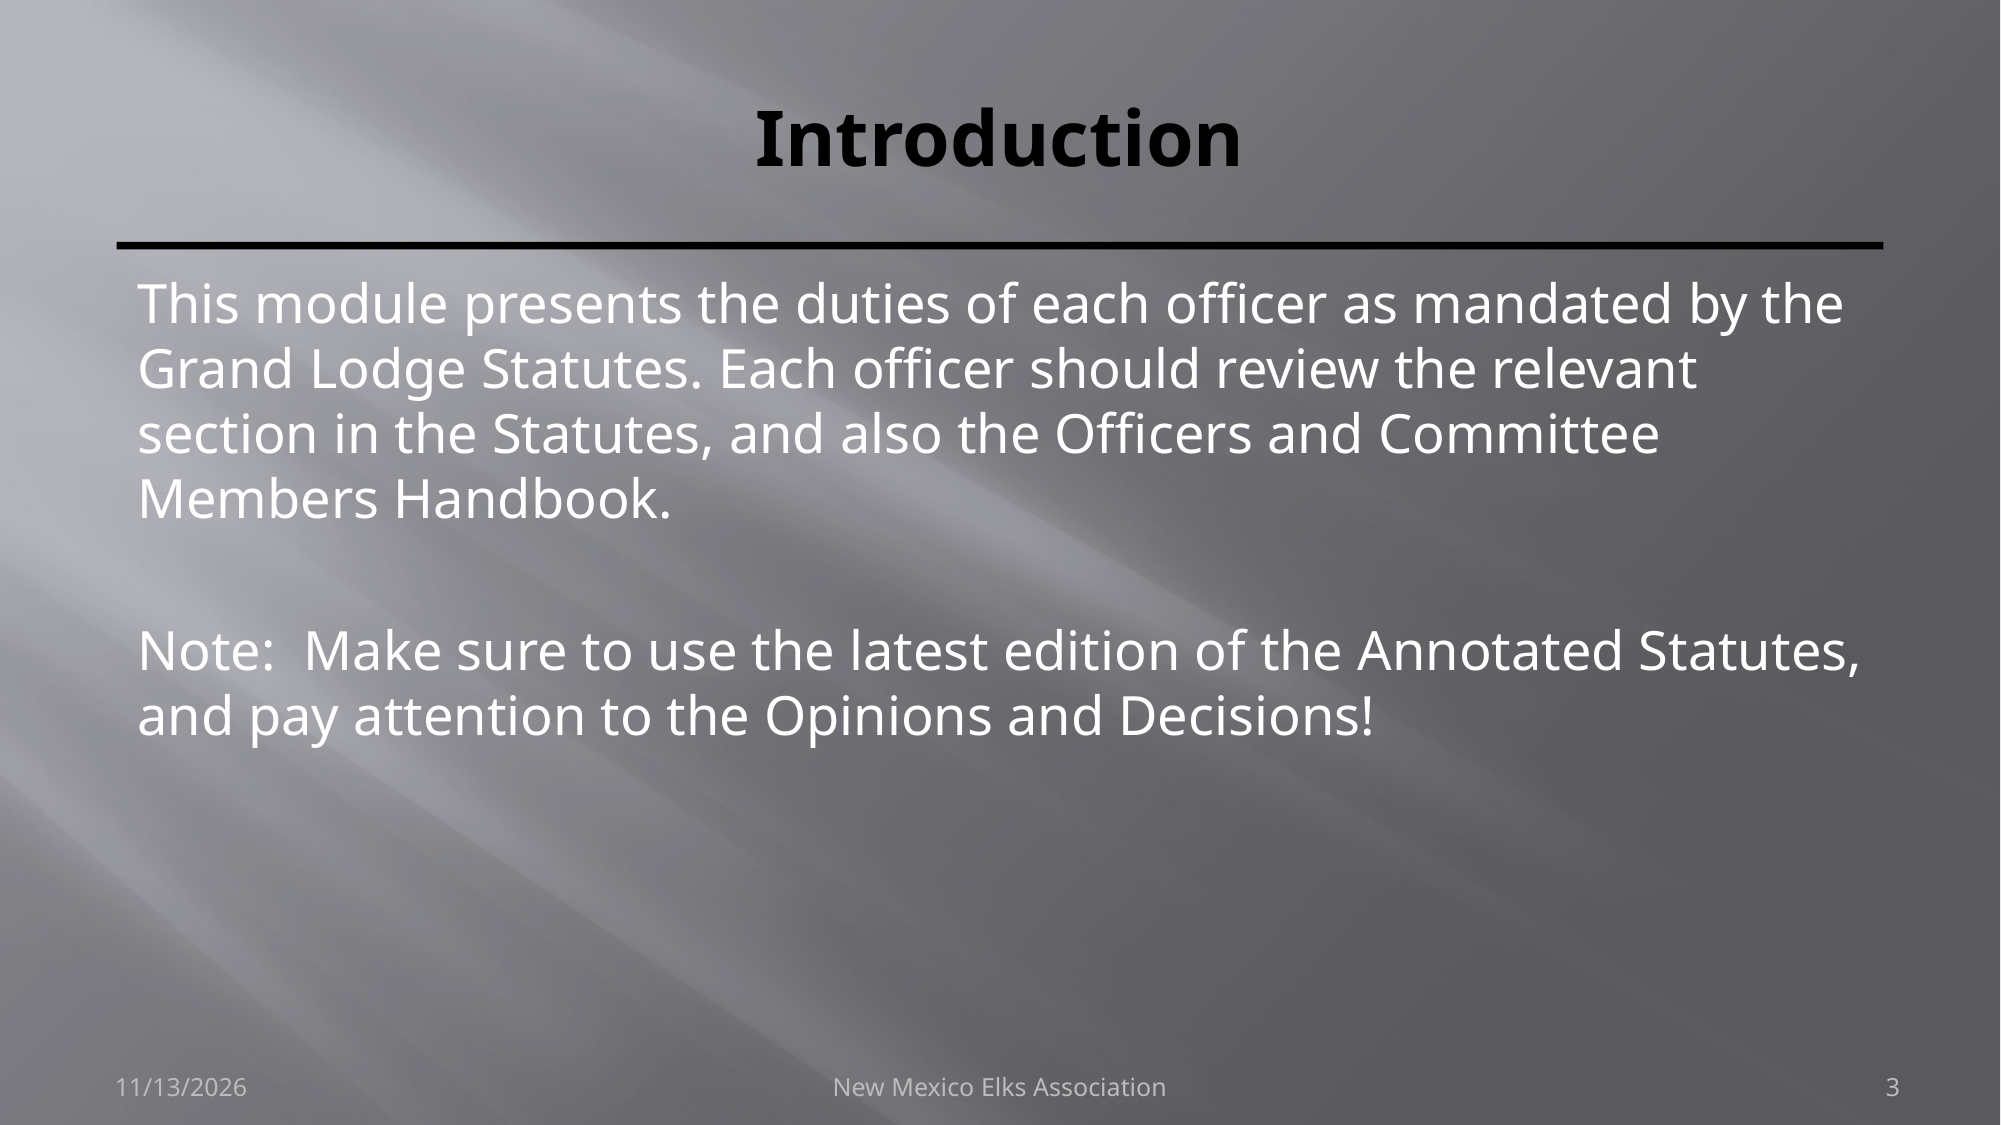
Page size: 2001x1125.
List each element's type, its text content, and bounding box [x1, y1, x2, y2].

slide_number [99, 1052, 567, 1113]
footer New Mexico Elks Association [683, 1052, 1317, 1113]
list This module presents the duties of each officer as mandated by the Grand Lodge Statutes. Each officer should review the relevant section in the Statutes, and also the Officers and Committee Members Handbook. Note: Make sure to use the latest edition of the Annotated Statutes, and pay attention to the Opinions and Decisions! [99, 262, 1900, 1035]
slide_number 3 [1733, 1052, 1900, 1113]
title Introduction [99, 42, 1900, 230]
